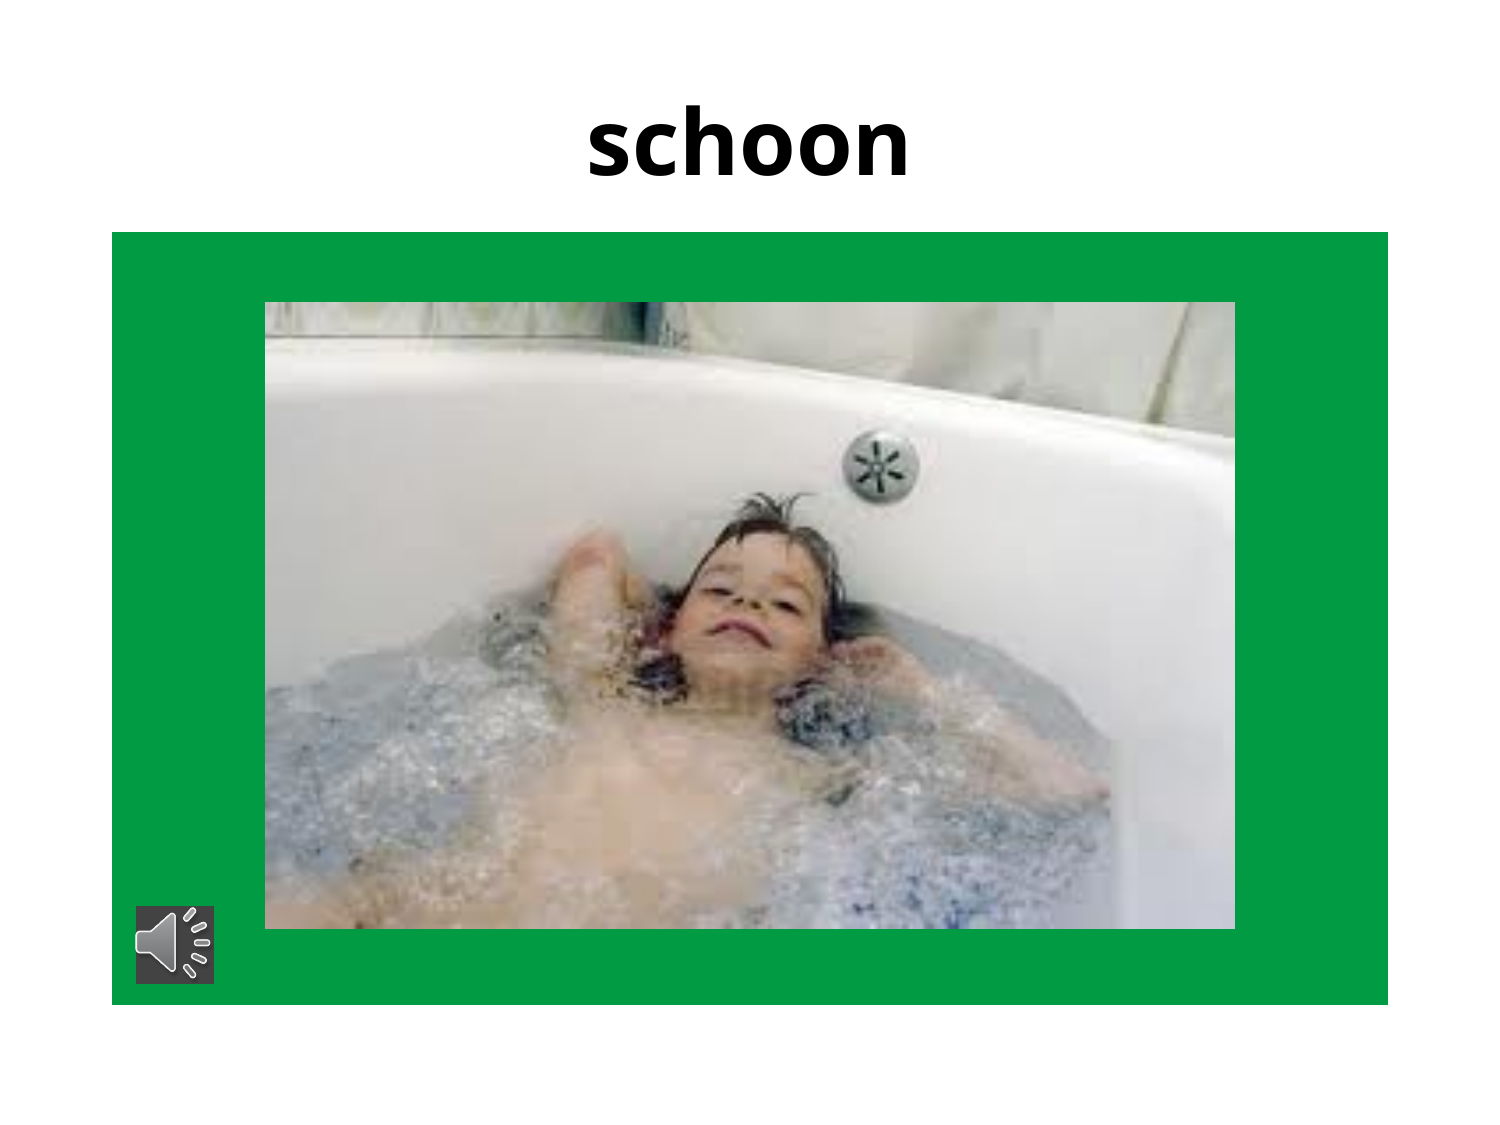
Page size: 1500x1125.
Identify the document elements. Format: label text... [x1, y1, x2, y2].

picture [111, 231, 1389, 1006]
title schoon [75, 45, 1425, 233]
